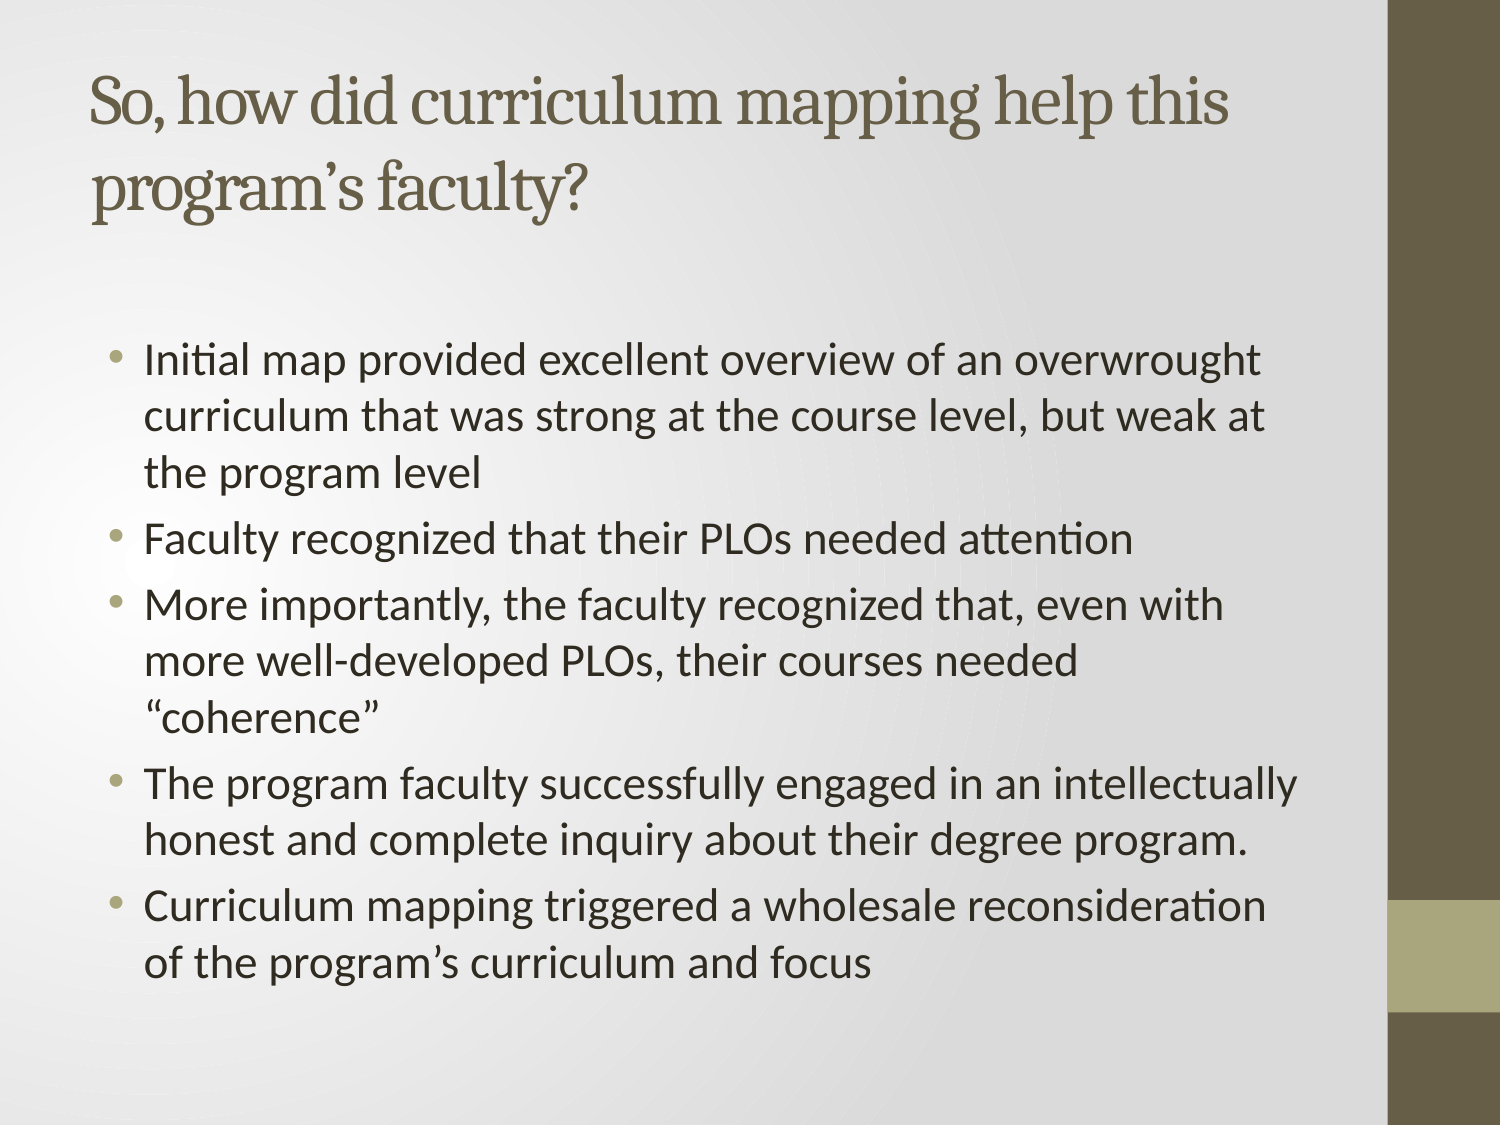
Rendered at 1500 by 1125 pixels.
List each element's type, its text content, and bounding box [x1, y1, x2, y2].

title So, how did curriculum mapping help this program’s faculty? [75, 45, 1325, 233]
list Initial map provided excellent overview of an overwrought curriculum that was strong at the course level, but weak at the program level Faculty recognized that their PLOs needed attention More importantly, the faculty recognized that, even with more well-developed PLOs, their courses needed “coherence” The program faculty successfully engaged in an intellectually honest and complete inquiry about their degree program. Curriculum mapping triggered a wholesale reconsideration of the program’s curriculum and focus [75, 262, 1325, 1050]
